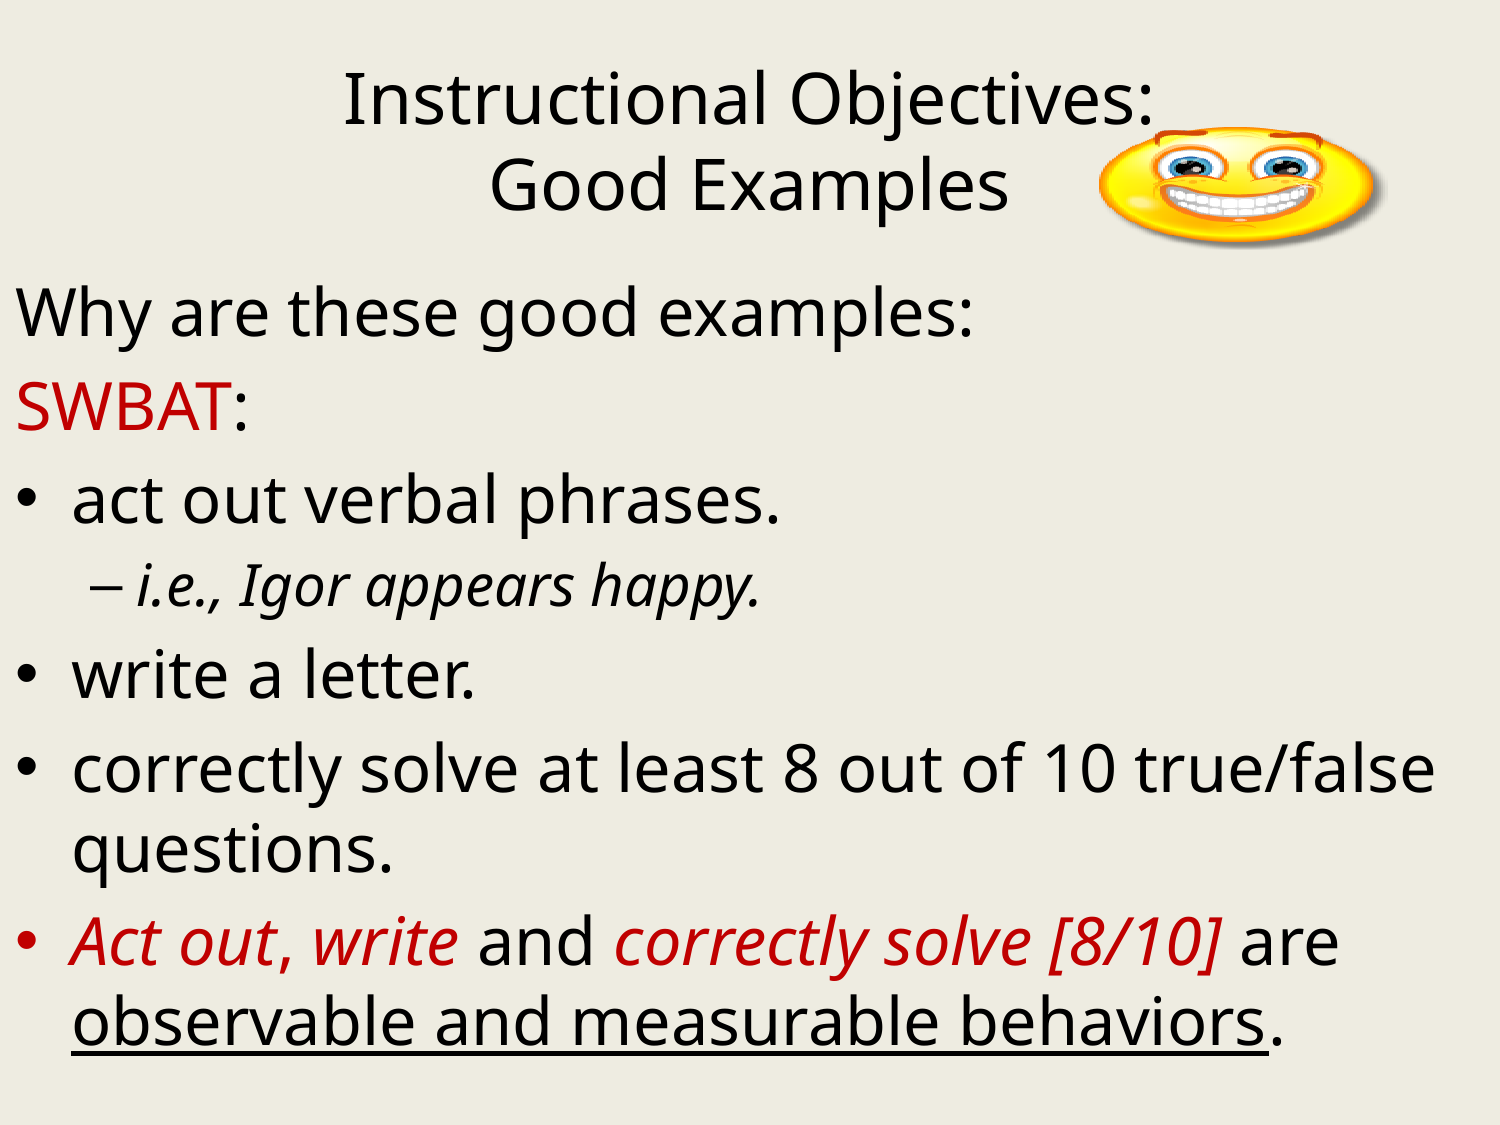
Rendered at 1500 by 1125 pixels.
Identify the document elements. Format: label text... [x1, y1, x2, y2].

title Instructional Objectives: Good Examples [75, 45, 1425, 233]
list Why are these good examples: SWBAT: act out verbal phrases. i.e., Igor appears happy. write a letter. correctly solve at least 8 out of 10 true/false questions. Act out, write and correctly solve [8/10] are observable and measurable behaviors. [0, 262, 1500, 1125]
picture [1087, 124, 1388, 251]
